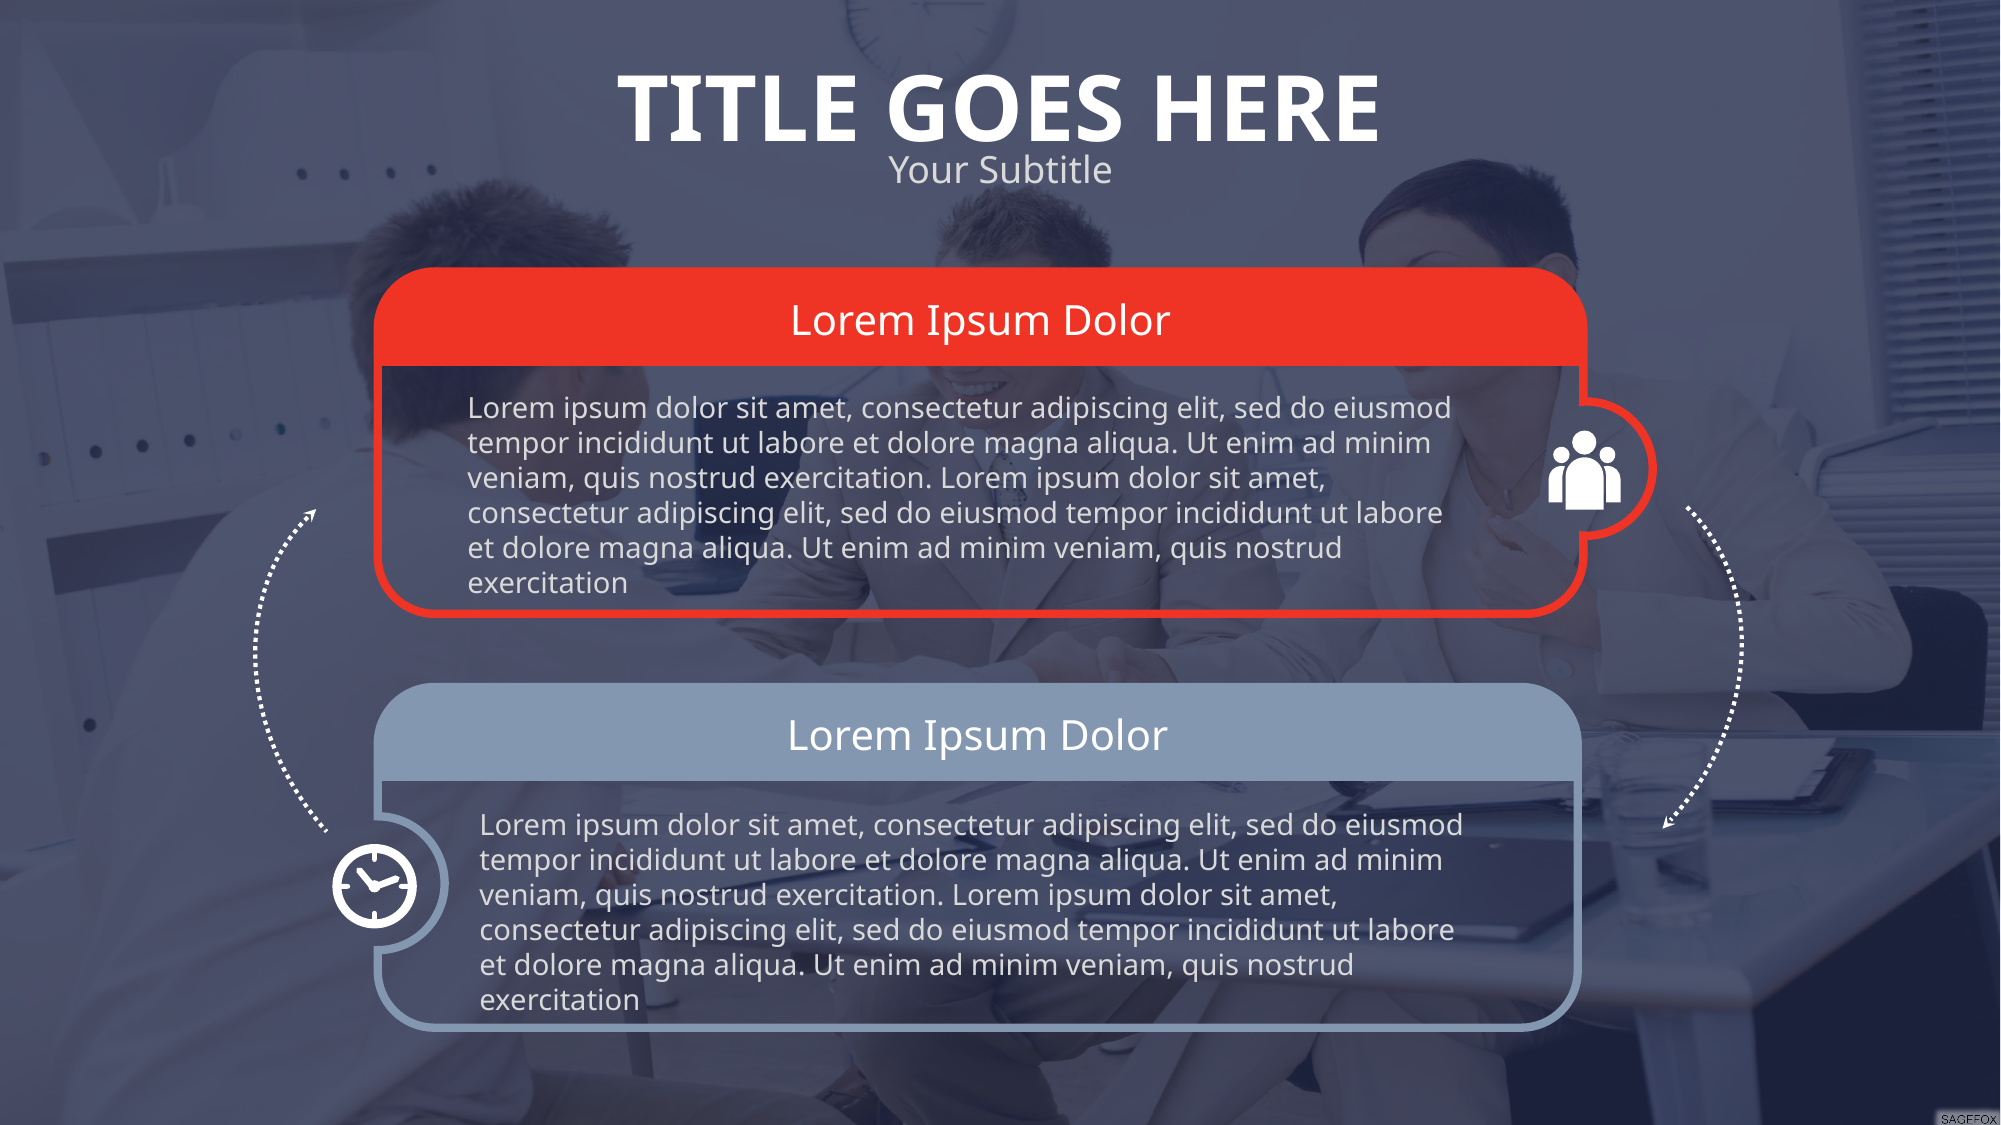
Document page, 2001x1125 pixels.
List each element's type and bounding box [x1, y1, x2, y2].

text_box [548, 42, 1452, 199]
text_box [1514, 506, 1743, 829]
text_box [332, 843, 417, 929]
text_box [377, 271, 1653, 614]
text_box [377, 686, 1578, 1028]
picture [1938, 1114, 1999, 1125]
text_box [254, 509, 475, 832]
